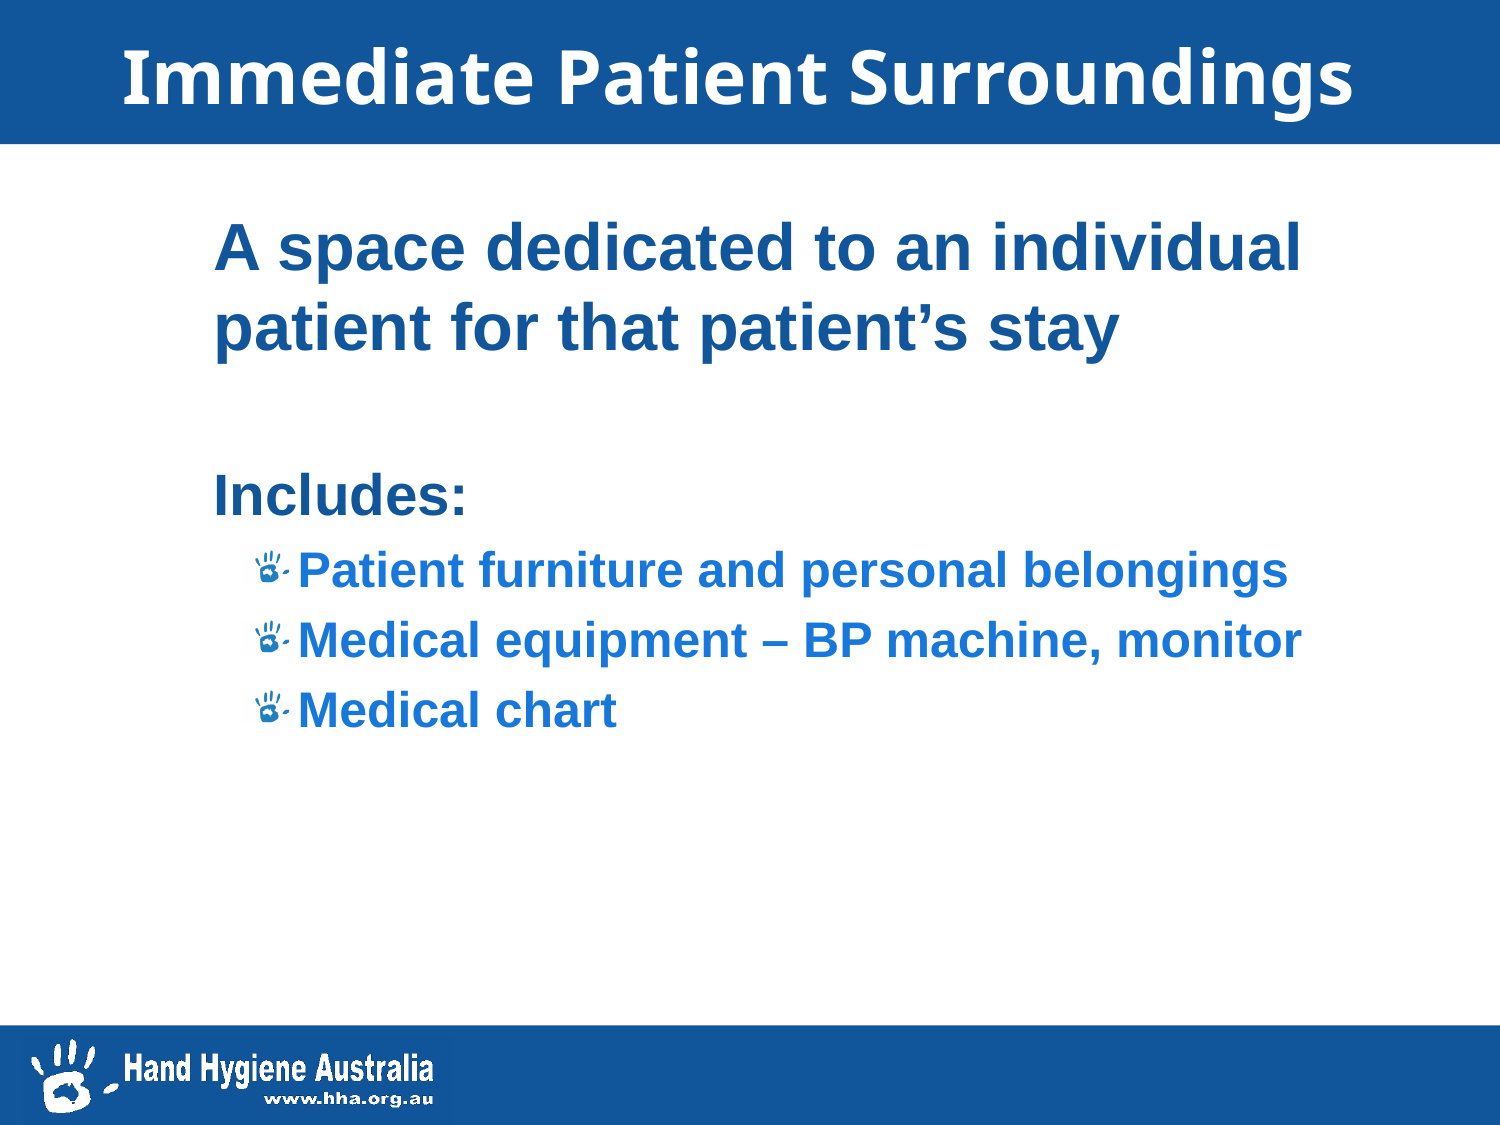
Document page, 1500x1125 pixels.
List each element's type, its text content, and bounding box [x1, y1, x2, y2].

picture [241, 689, 287, 725]
picture [241, 619, 287, 655]
picture [241, 549, 287, 585]
list A space dedicated to an individual patient for that patient’s stay Includes: Patient furniture and personal belongings Medical equipment – BP machine, monitor Medical chart [76, 196, 1428, 1034]
title Immediate Patient Surroundings [52, 0, 1426, 150]
picture [23, 1034, 455, 1125]
